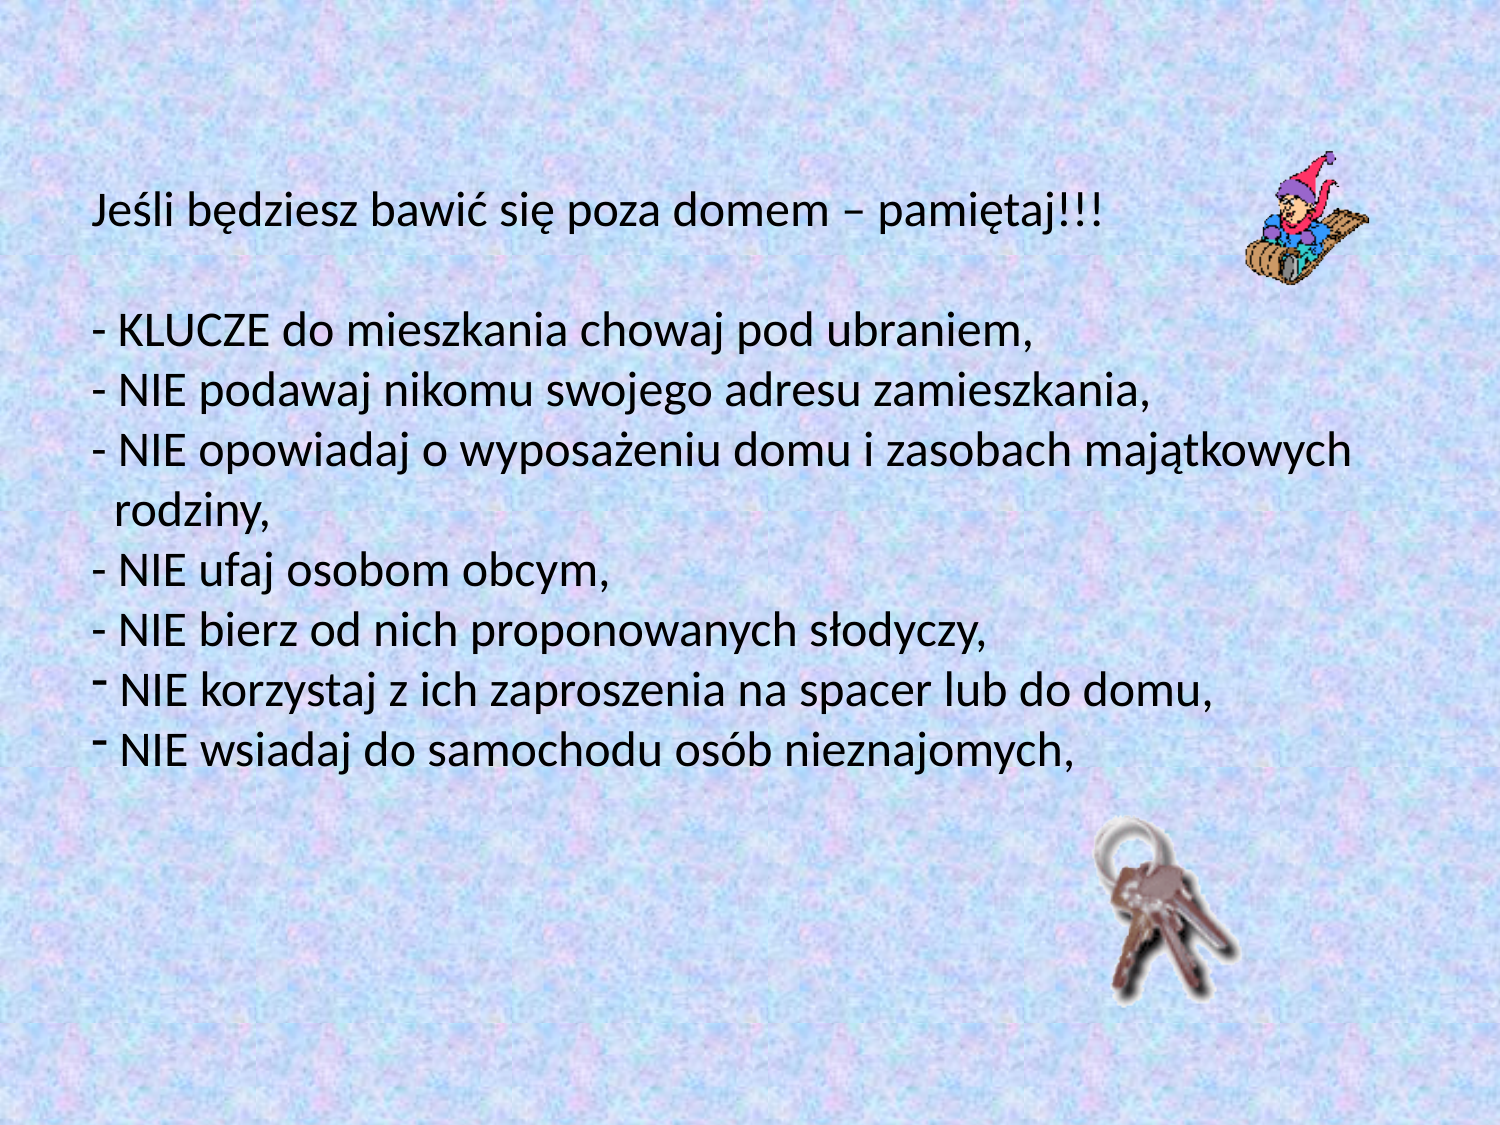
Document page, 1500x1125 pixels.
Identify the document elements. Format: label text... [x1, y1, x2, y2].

text_box Jeśli będziesz bawić się poza domem – pamiętaj!!! - KLUCZE do mieszkania chowaj pod ubraniem, - NIE podawaj nikomu swojego adresu zamieszkania, - NIE opowiadaj o wyposażeniu domu i zasobach majątkowych rodziny, - NIE ufaj osobom obcym, - NIE bierz od nich proponowanych słodyczy, NIE korzystaj z ich zaproszenia na spacer lub do domu, NIE wsiadaj do samochodu osób nieznajomych, [76, 168, 1459, 784]
picture [0, 0, 1500, 1125]
